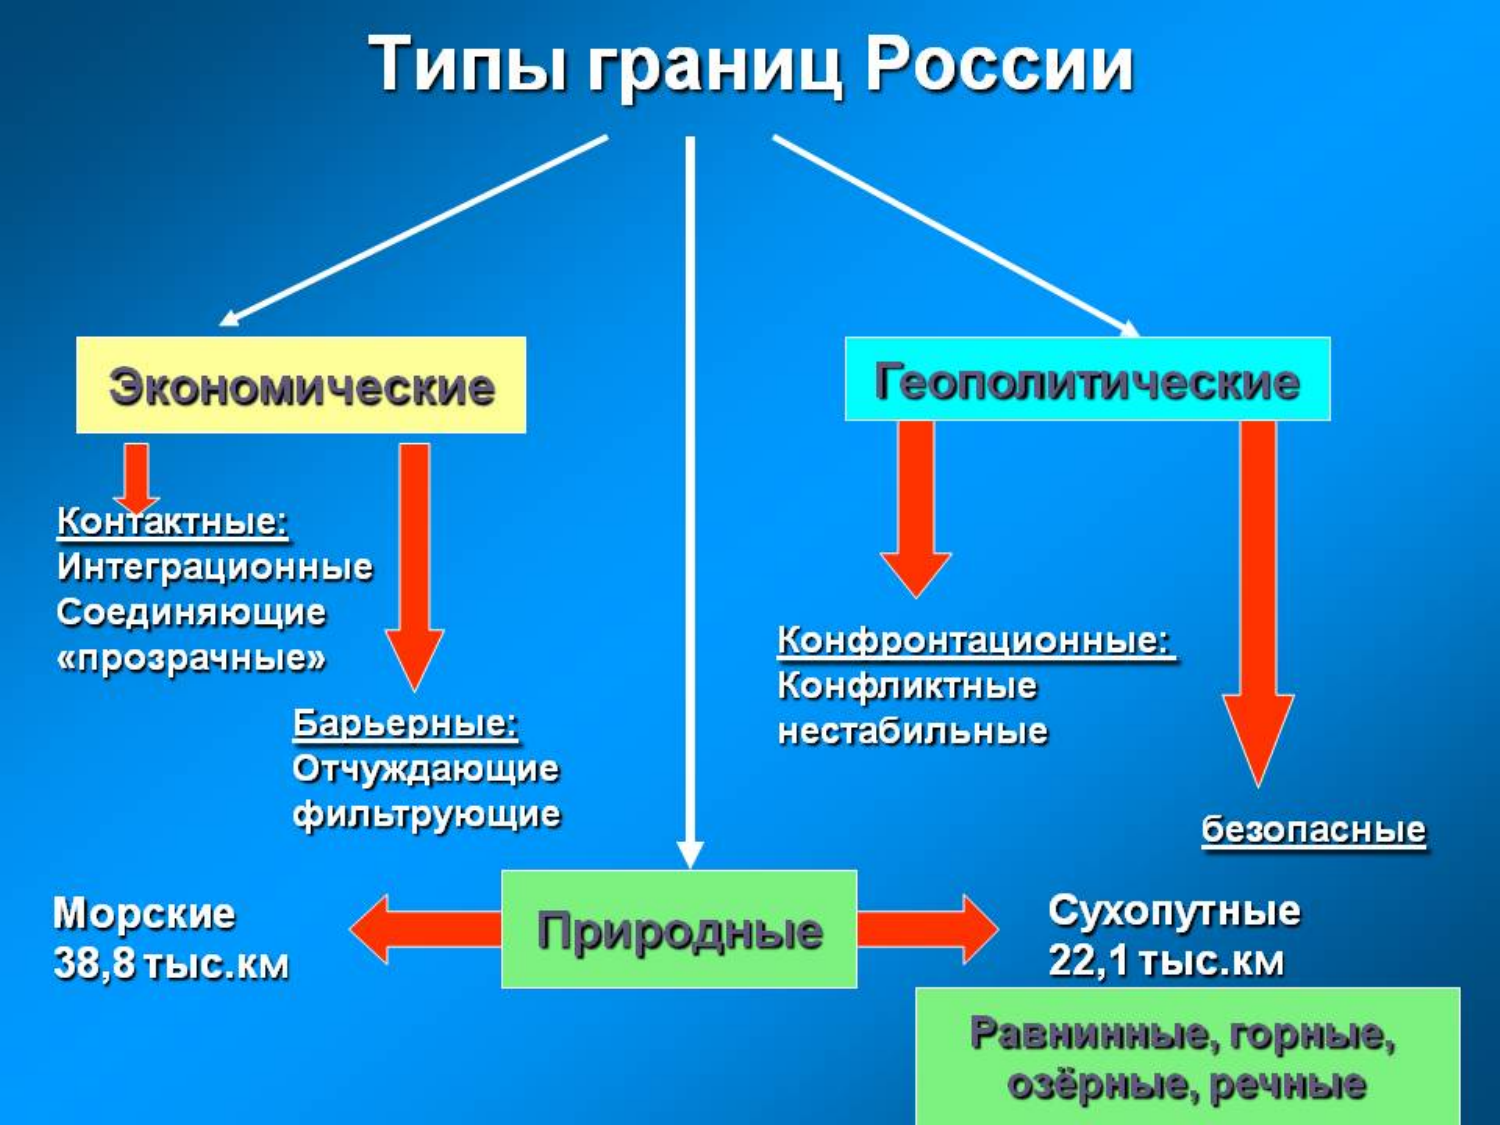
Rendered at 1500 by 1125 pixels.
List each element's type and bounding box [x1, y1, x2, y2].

list [0, 0, 1500, 1125]
